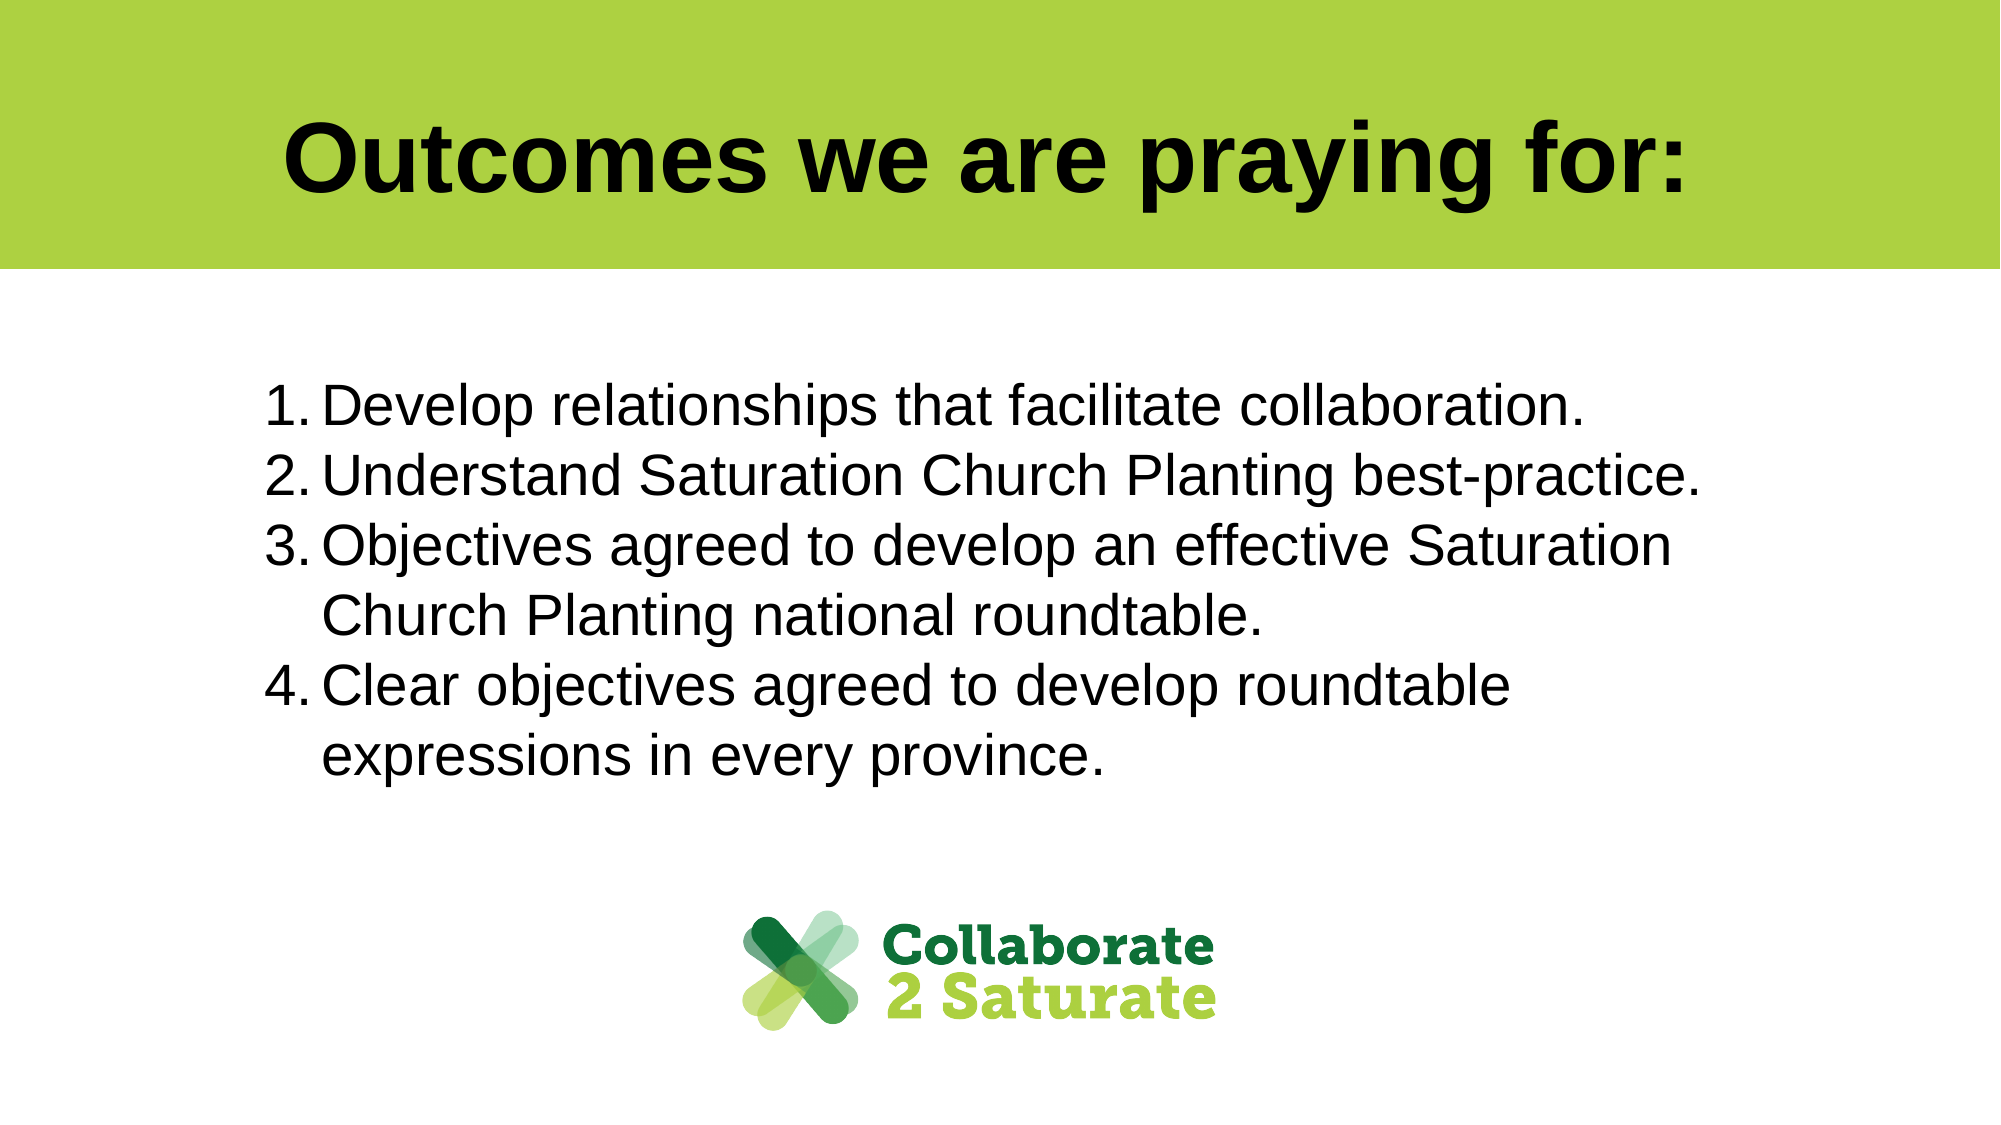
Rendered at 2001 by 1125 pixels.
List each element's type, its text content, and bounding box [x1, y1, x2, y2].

picture [727, 891, 1228, 1046]
text_box [0, 0, 2000, 271]
subtitle Outcomes we are praying for: [237, 98, 1738, 254]
text_box Develop relationships that facilitate collaboration. Understand Saturation Church Planting best-practice. Objectives agreed to develop an effective Saturation Church Planting national roundtable. Clear objectives agreed to develop roundtable expressions in every province. [249, 359, 1750, 795]
